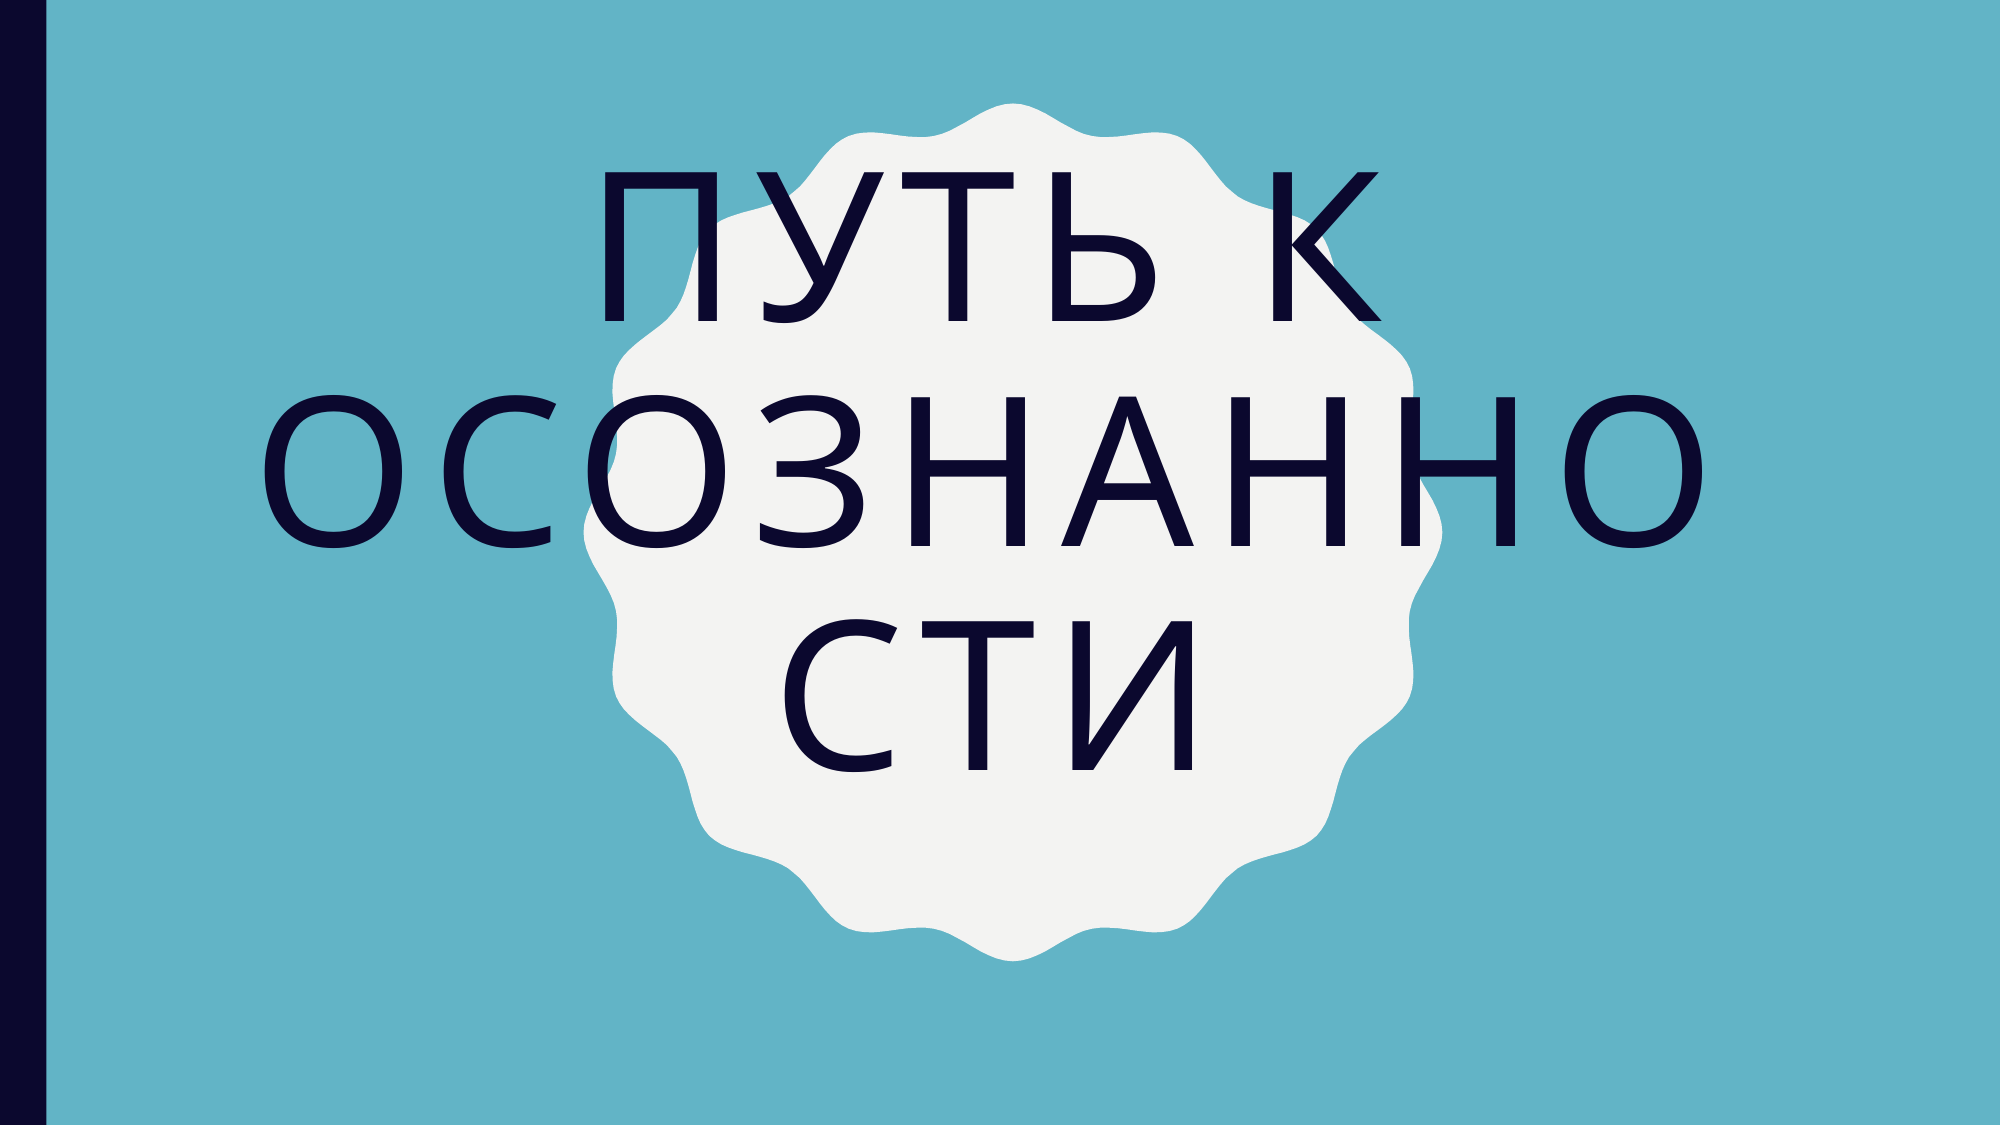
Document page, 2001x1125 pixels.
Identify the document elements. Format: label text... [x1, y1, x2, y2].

title Путь к осознанности [175, 229, 1811, 728]
